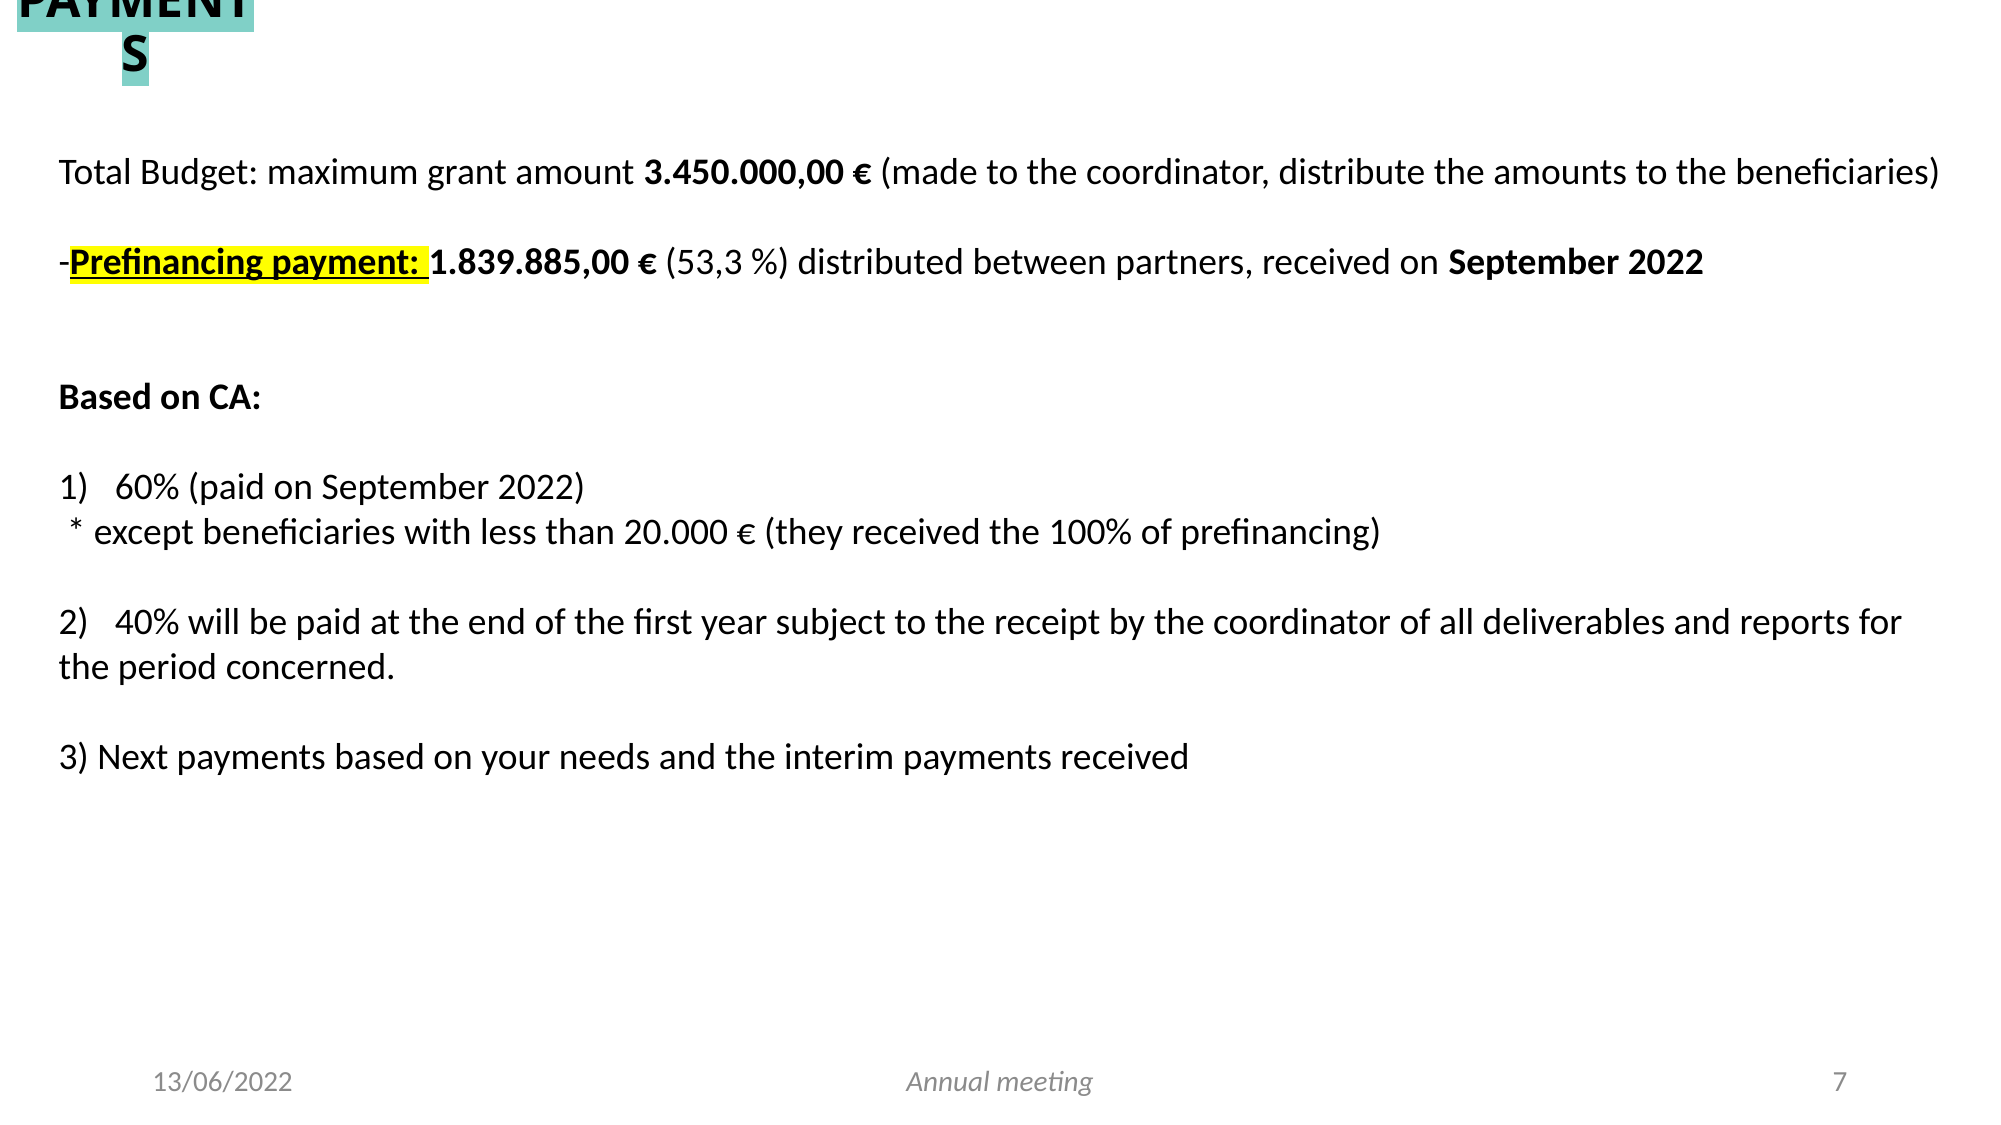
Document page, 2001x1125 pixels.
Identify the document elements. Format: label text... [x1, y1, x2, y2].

text_box PAYMENTS [0, 21, 271, 90]
footer Annual meeting [662, 1050, 1338, 1111]
text_box Total Budget: maximum grant amount 3.450.000,00 € (made to the coordinator, distribute the amounts to the beneficiaries) -Prefinancing payment: 1.839.885,00 € (53,3 %) distributed between partners, received on September 2022 Based on CA: 60% (paid on September 2022) * except beneficiaries with less than 20.000 € (they received the 100% of prefinancing) 40% will be paid at the end of the first year subject to the receipt by the coordinator of all deliverables and reports for the period concerned. 3) Next payments based on your needs and the interim payments received [43, 139, 1957, 875]
slide_number 7 [1412, 1050, 1863, 1111]
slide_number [137, 1050, 588, 1111]
